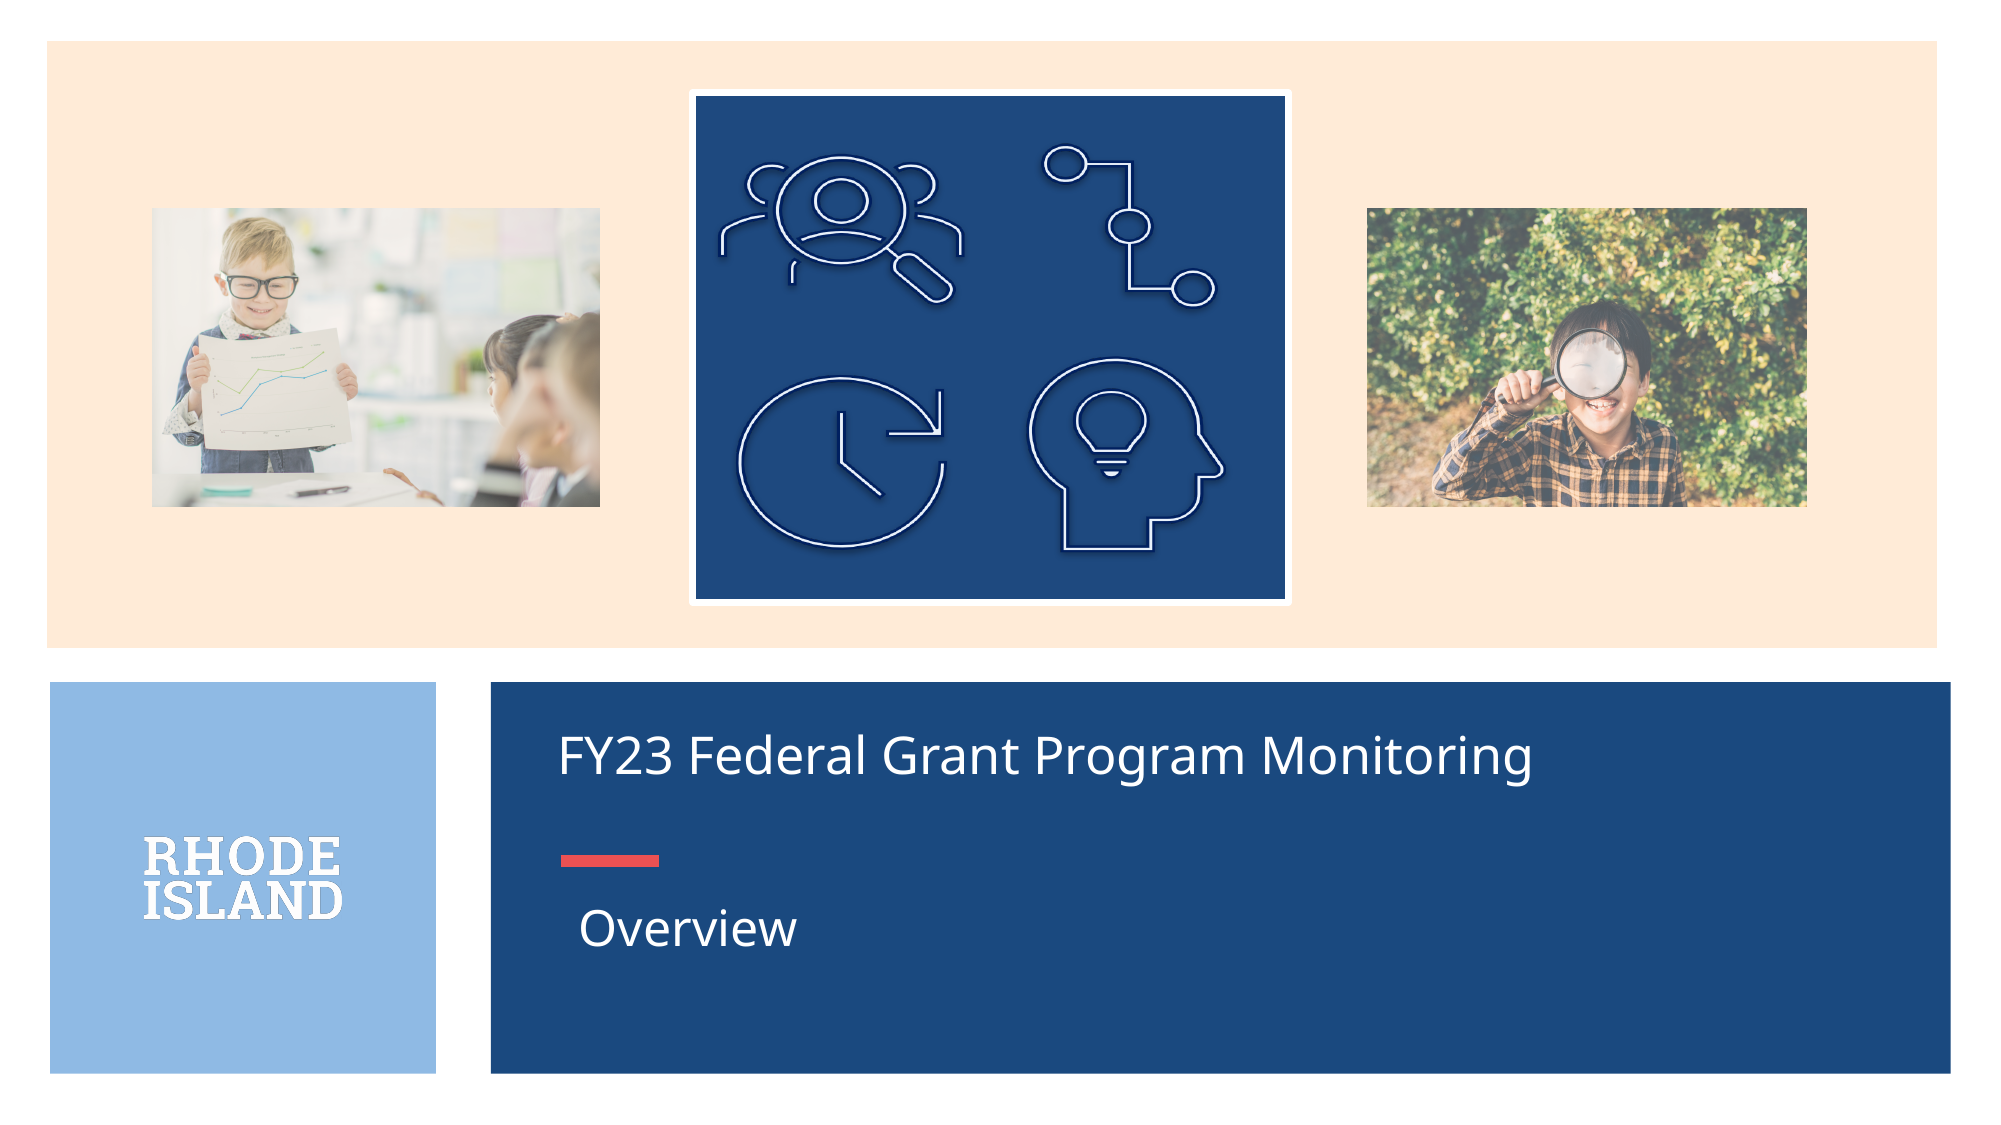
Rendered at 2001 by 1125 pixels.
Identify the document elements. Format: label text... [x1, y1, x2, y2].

picture [1366, 208, 1807, 507]
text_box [702, 111, 1268, 577]
text_box [42, 36, 1942, 653]
picture [144, 836, 342, 920]
picture [152, 208, 601, 507]
subtitle Overview [543, 874, 1899, 1051]
text_box [690, 90, 1291, 605]
title FY23 Federal Grant Program Monitoring [543, 721, 1941, 837]
